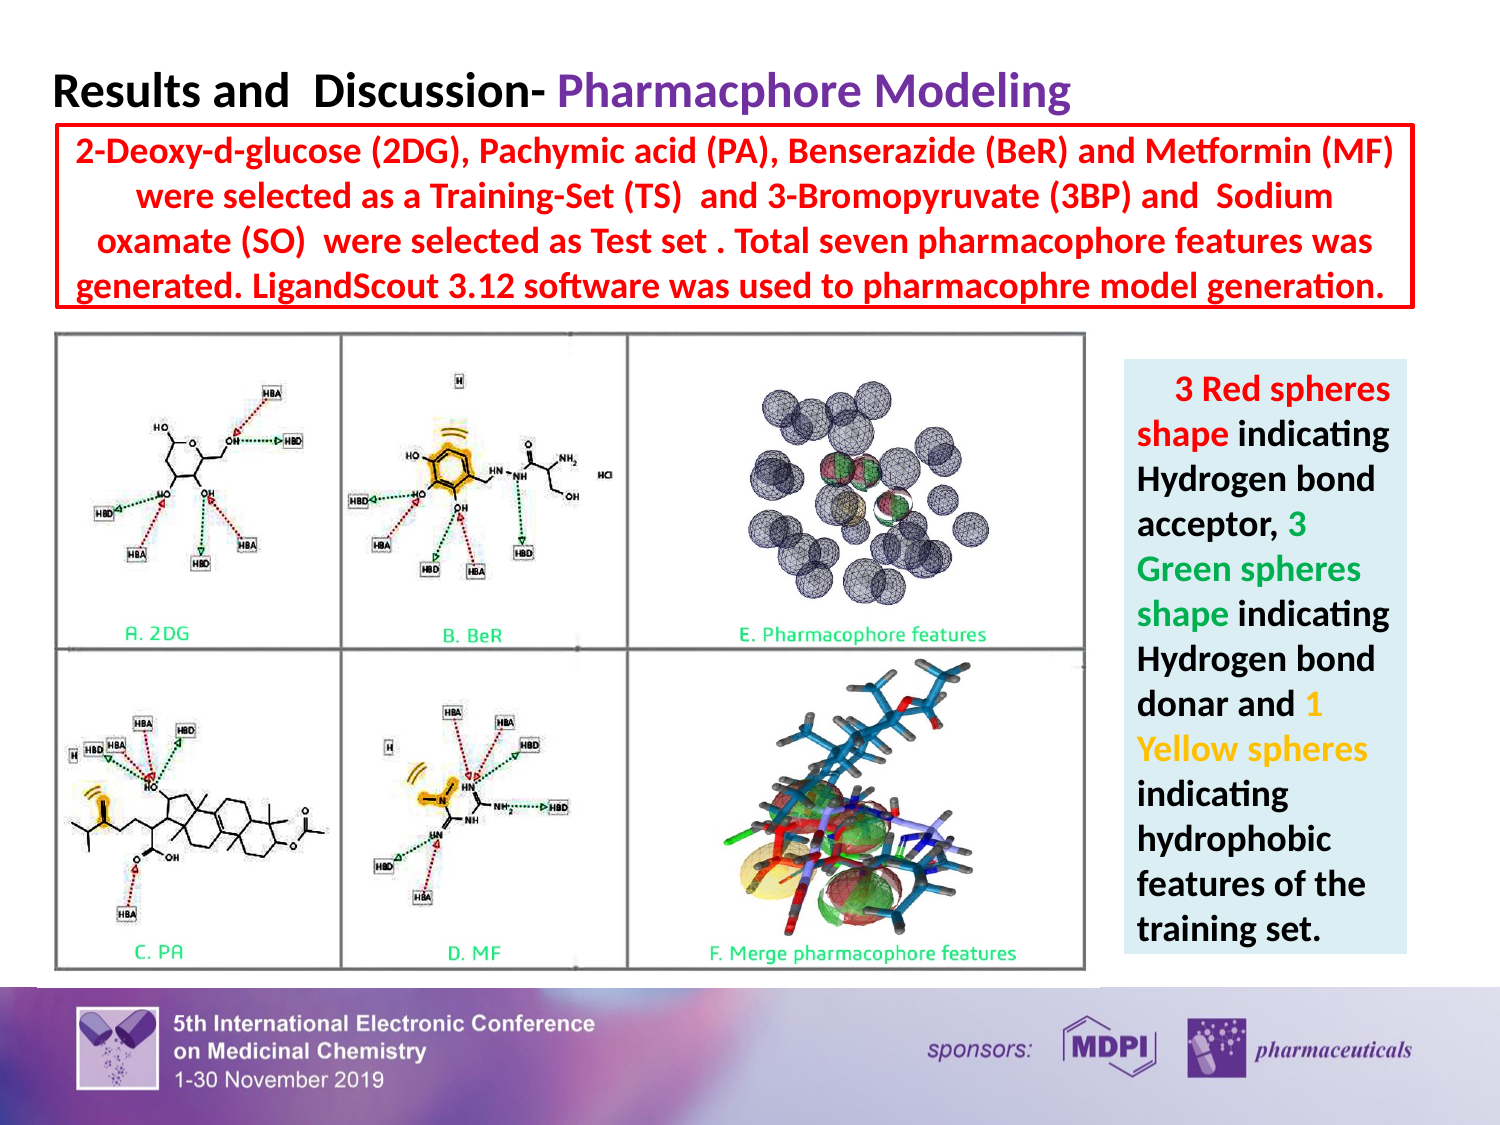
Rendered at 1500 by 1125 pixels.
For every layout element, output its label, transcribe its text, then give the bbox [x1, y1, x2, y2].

text_box 3 Red spheres shape indicating Hydrogen bond acceptor, 3 Green spheres shape indicating Hydrogen bond donar and 1 Yellow spheres indicating hydrophobic features of the training set. [1120, 354, 1412, 958]
text_box Results and Discussion- Pharmacphore Modeling [37, 49, 1175, 125]
text_box 2-Deoxy-d-glucose (2DG), Pachymic acid (PA), Benserazide (BeR) and Metformin (MF) were selected as a Training-Set (TS) and 3-Bromopyruvate (3BP) and Sodium oxamate (SO) were selected as Test set . Total seven pharmacophore features was generated. LigandScout 3.12 software was used to pharmacophre model generation. [55, 123, 1415, 309]
picture [0, 316, 1500, 1125]
